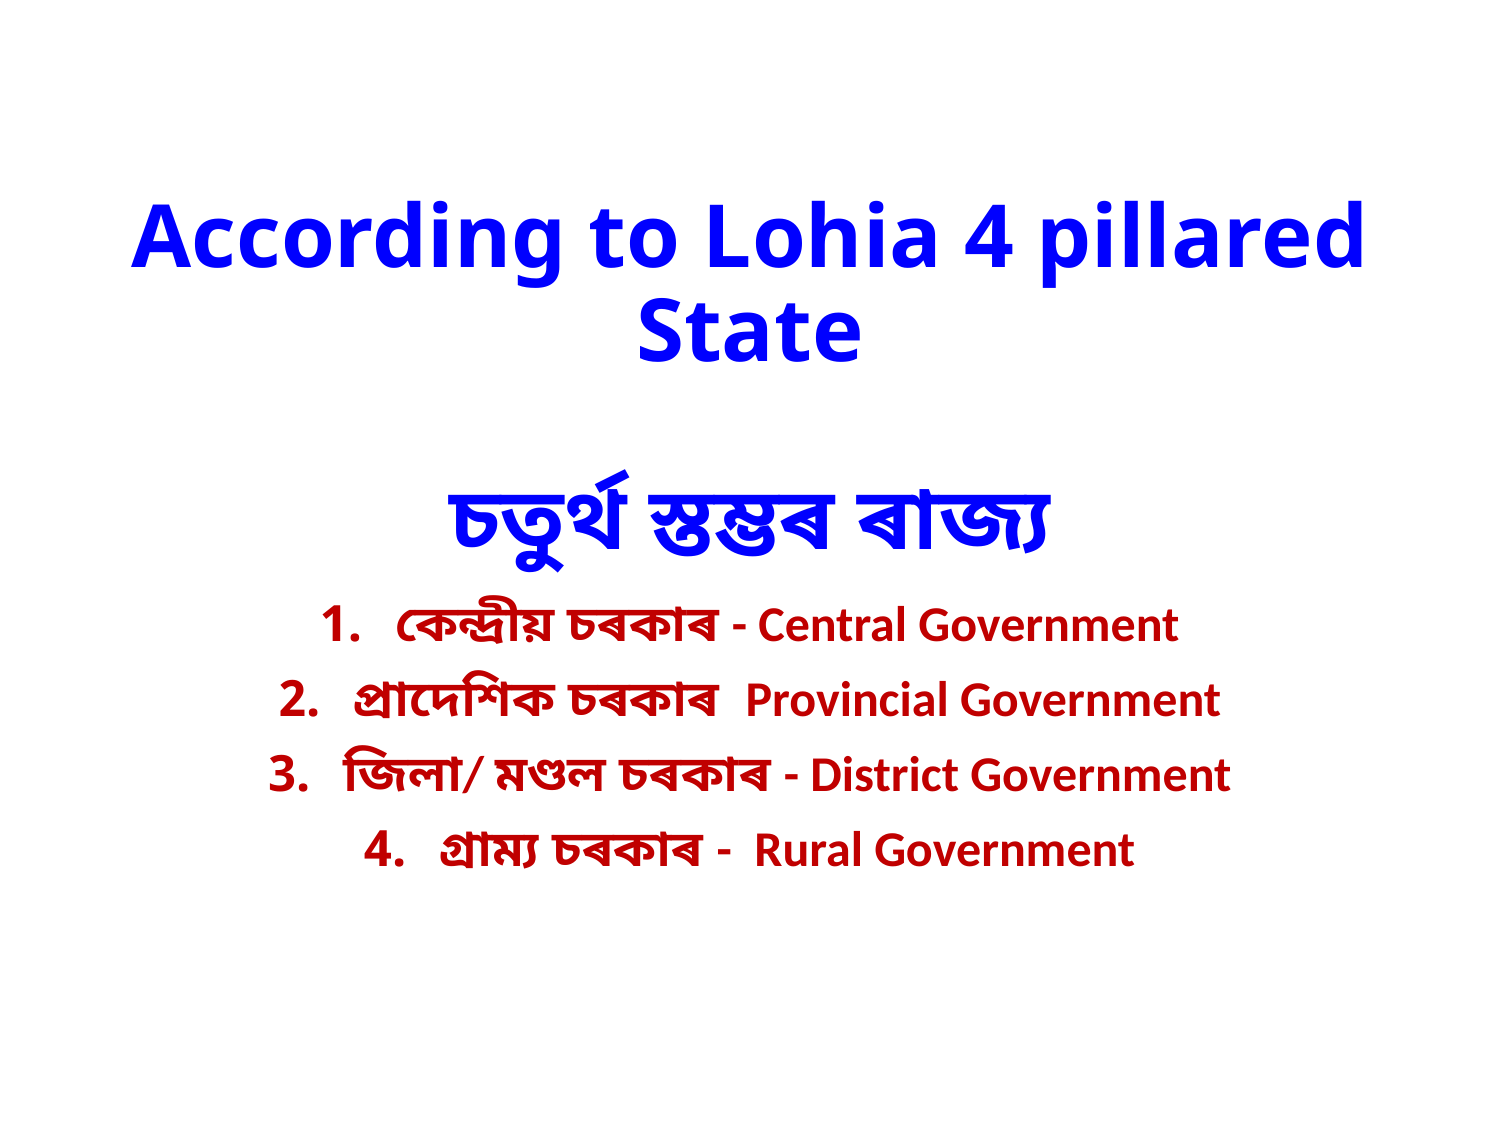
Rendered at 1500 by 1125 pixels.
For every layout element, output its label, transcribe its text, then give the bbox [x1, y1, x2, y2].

subtitle কেন্দ্ৰীয় চৰকাৰ - Central Government প্ৰাদেশিক চৰকাৰ Provincial Government জিলা/ মণ্ডল চৰকাৰ - District Government গ্ৰাম্য চৰকাৰ - Rural Government [187, 590, 1313, 863]
title According to Lohia 4 pillared State চতুৰ্থ স্তম্ভৰ ৰাজ্য [112, 184, 1388, 576]
